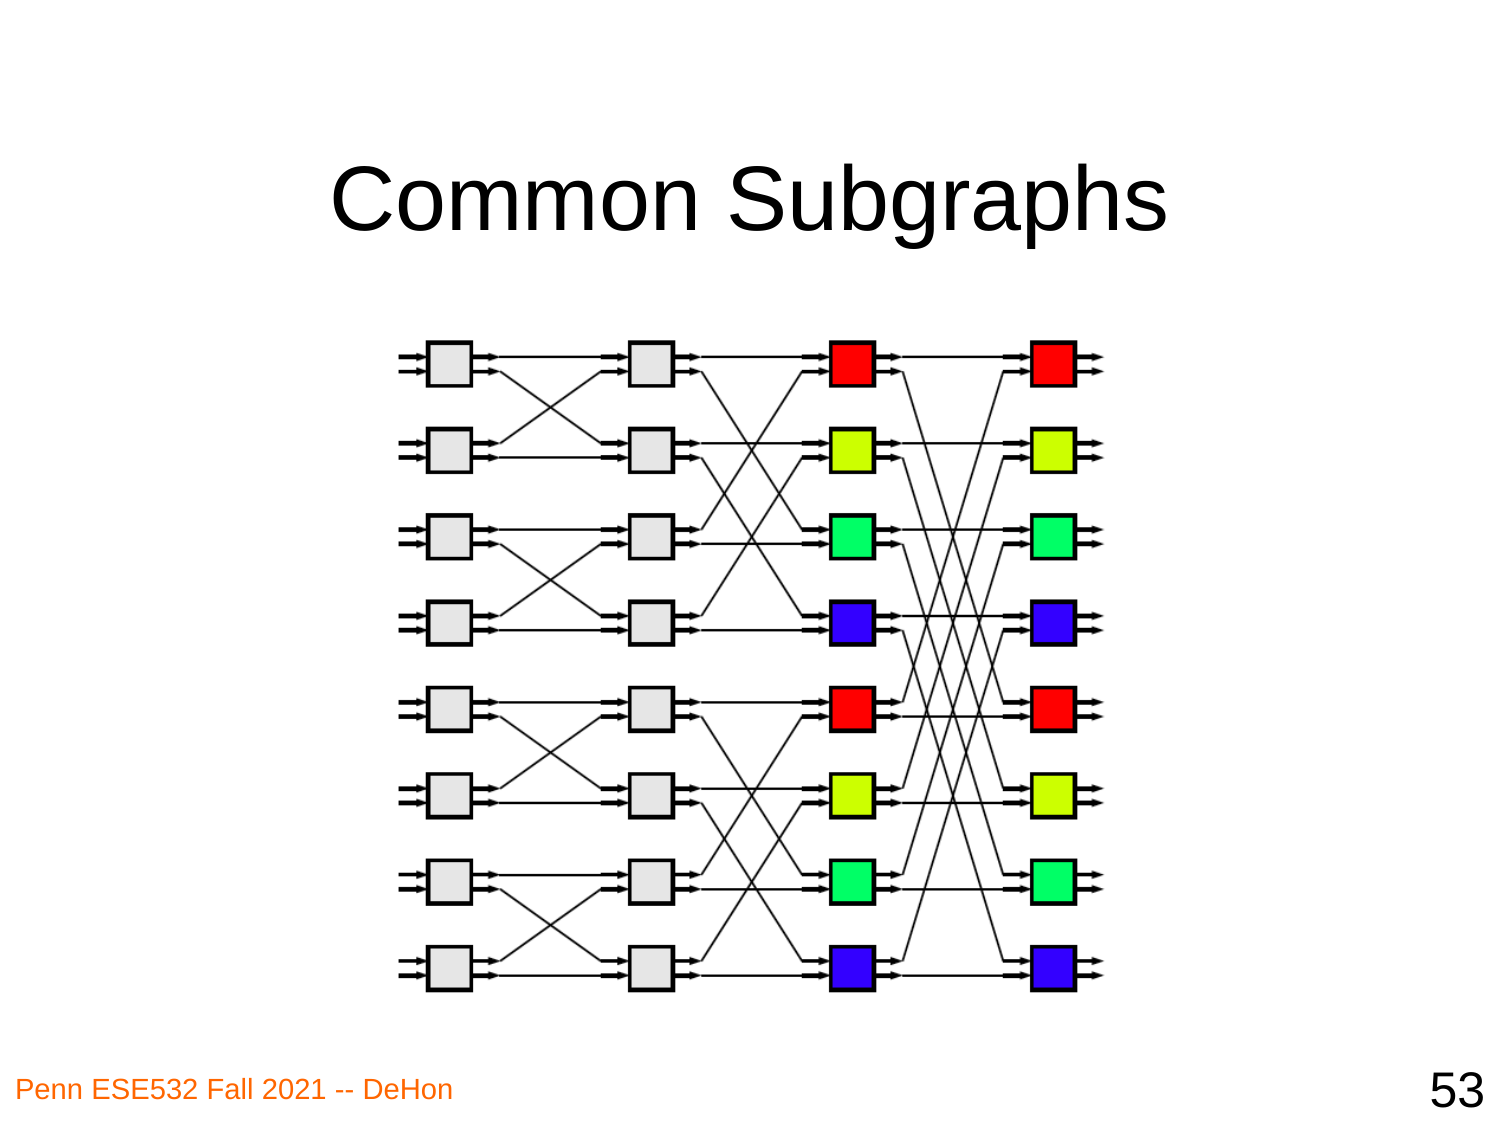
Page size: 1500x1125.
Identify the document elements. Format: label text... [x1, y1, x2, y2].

slide_number 53 [1187, 1049, 1500, 1125]
title Common Subgraphs [112, 99, 1388, 288]
picture [174, 312, 1322, 1061]
slide_number Penn ESE532 Fall 2021 -- DeHon [0, 1062, 576, 1125]
